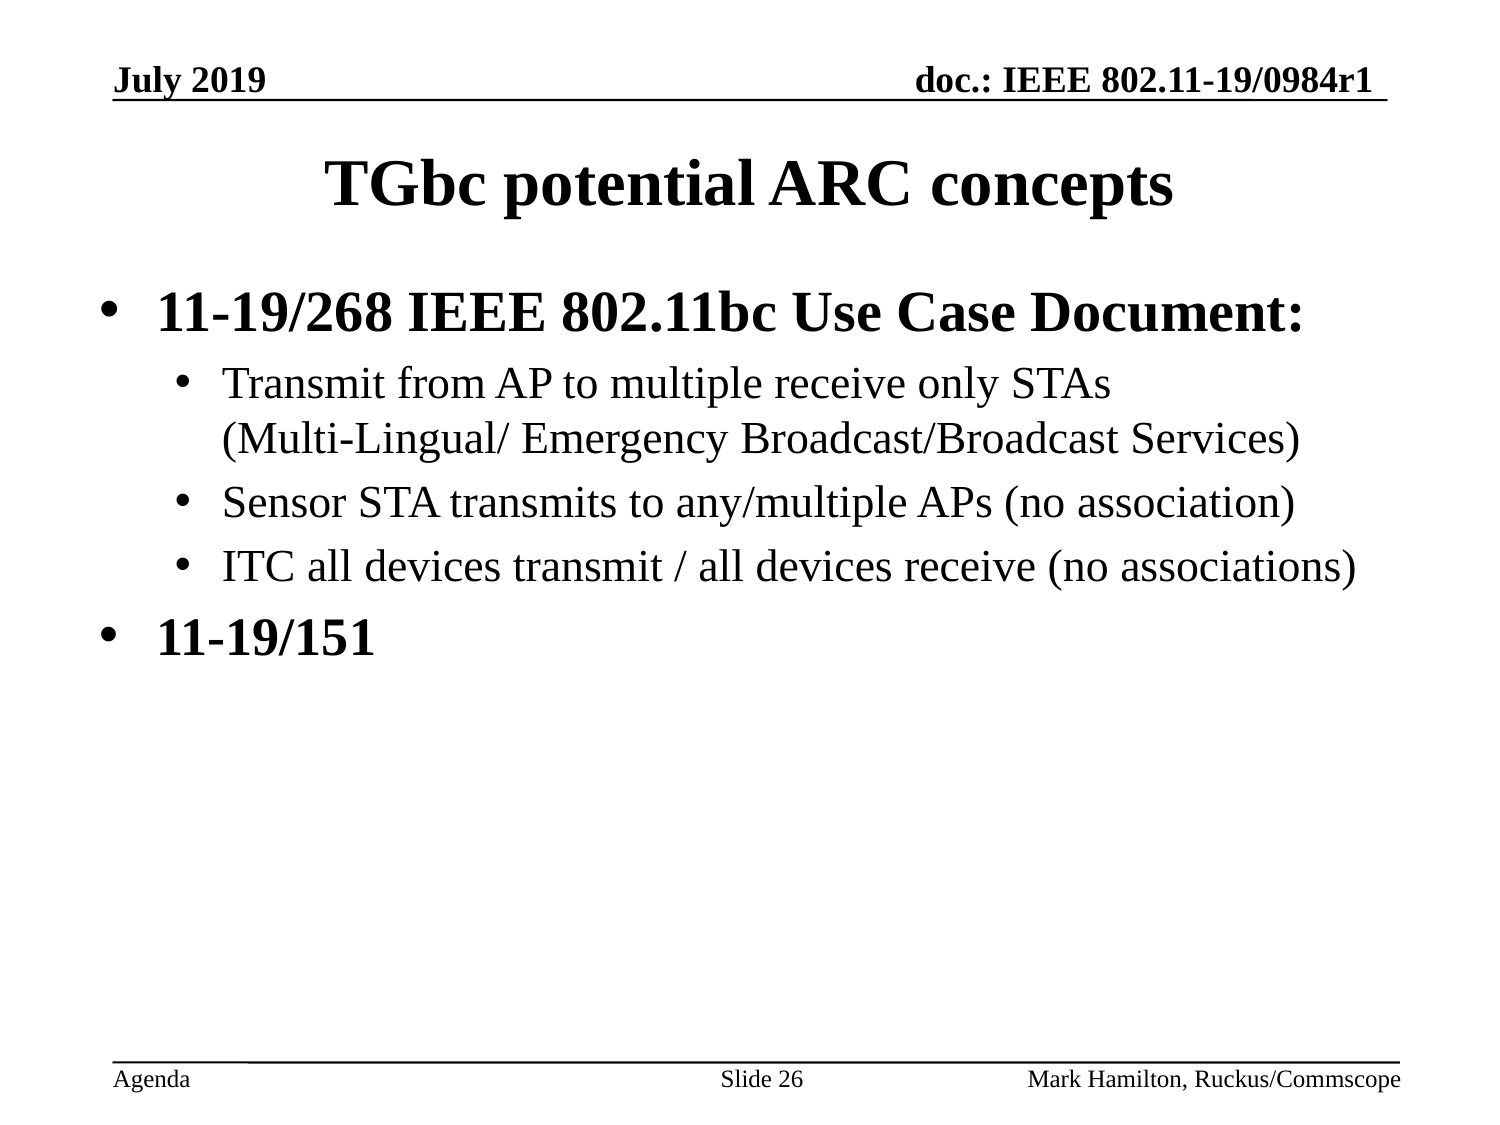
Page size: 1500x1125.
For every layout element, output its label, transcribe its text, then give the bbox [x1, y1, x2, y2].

title TGbc potential ARC concepts [68, 91, 1432, 266]
list 11-19/268 IEEE 802.11bc Use Case Document: Transmit from AP to multiple receive only STAs (Multi-Lingual/ Emergency Broadcast/Broadcast Services) Sensor STA transmits to any/multiple APs (no association) ITC all devices transmit / all devices receive (no associations) 11-19/151 [84, 266, 1435, 879]
